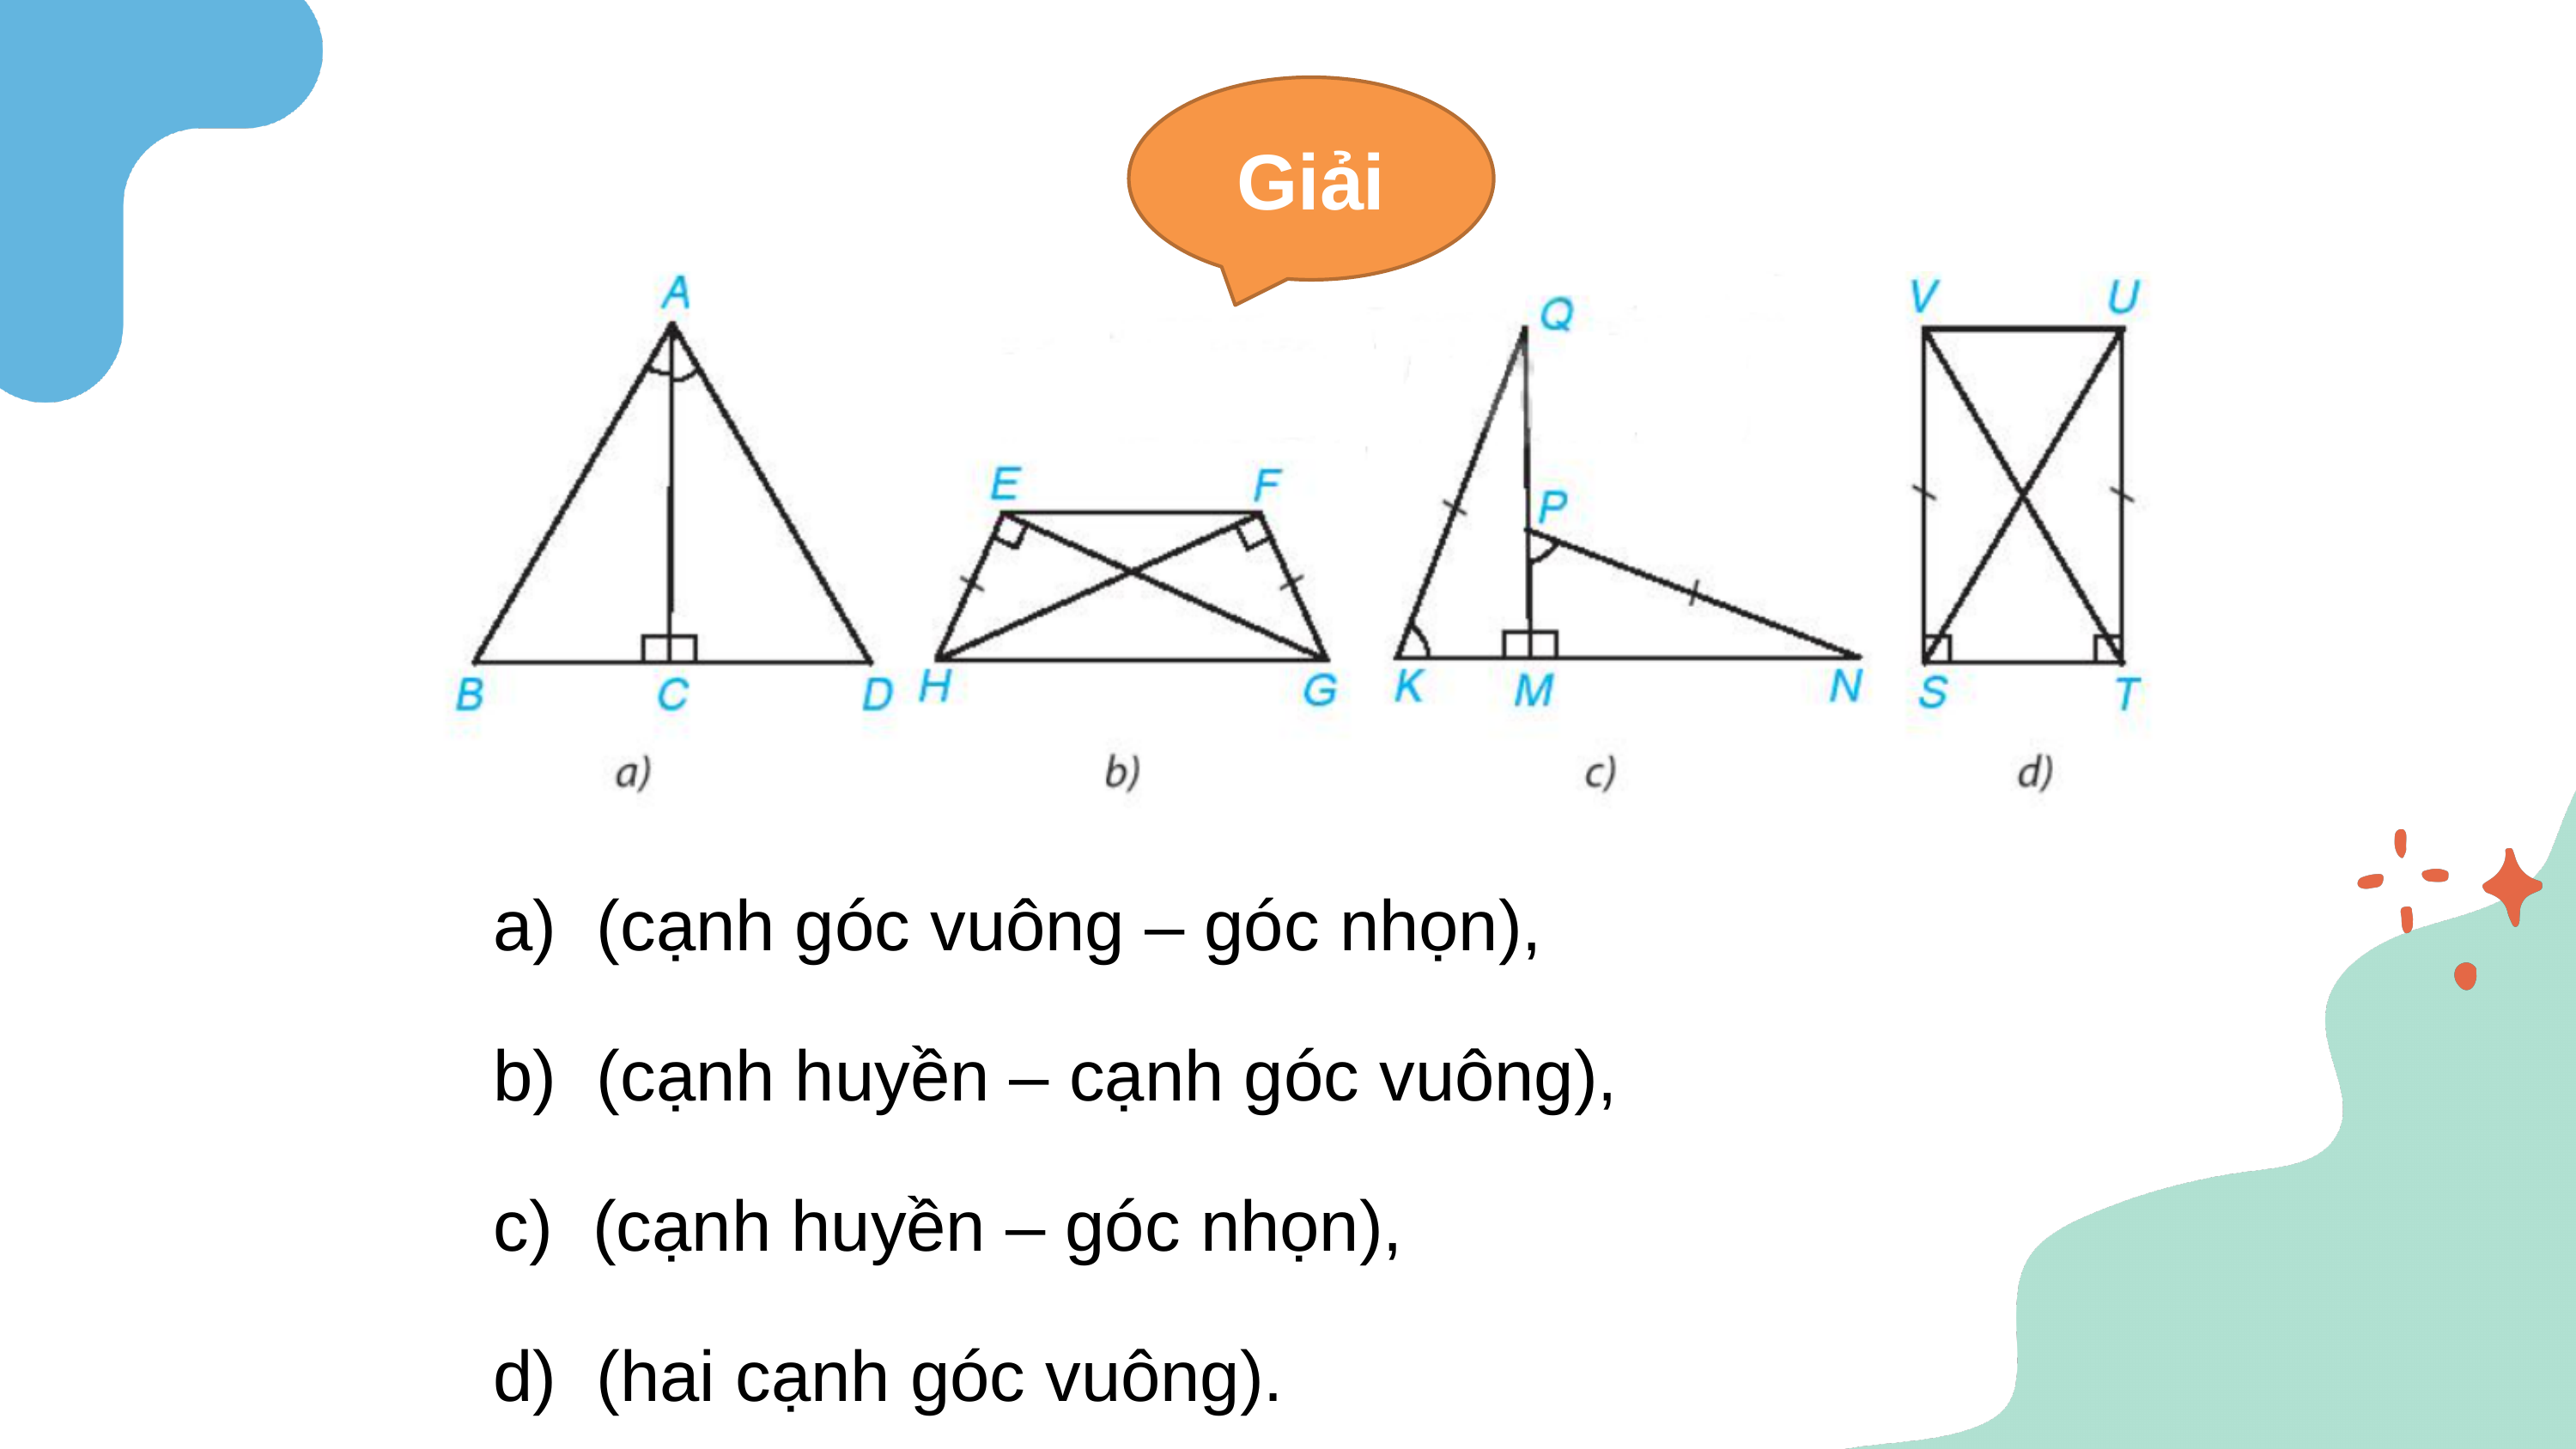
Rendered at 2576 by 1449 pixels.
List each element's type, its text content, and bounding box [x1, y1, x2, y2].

picture [422, 270, 2576, 1449]
text_box Giải [1127, 75, 1496, 268]
text_box [1414, 934, 1728, 1373]
picture [0, 0, 323, 403]
